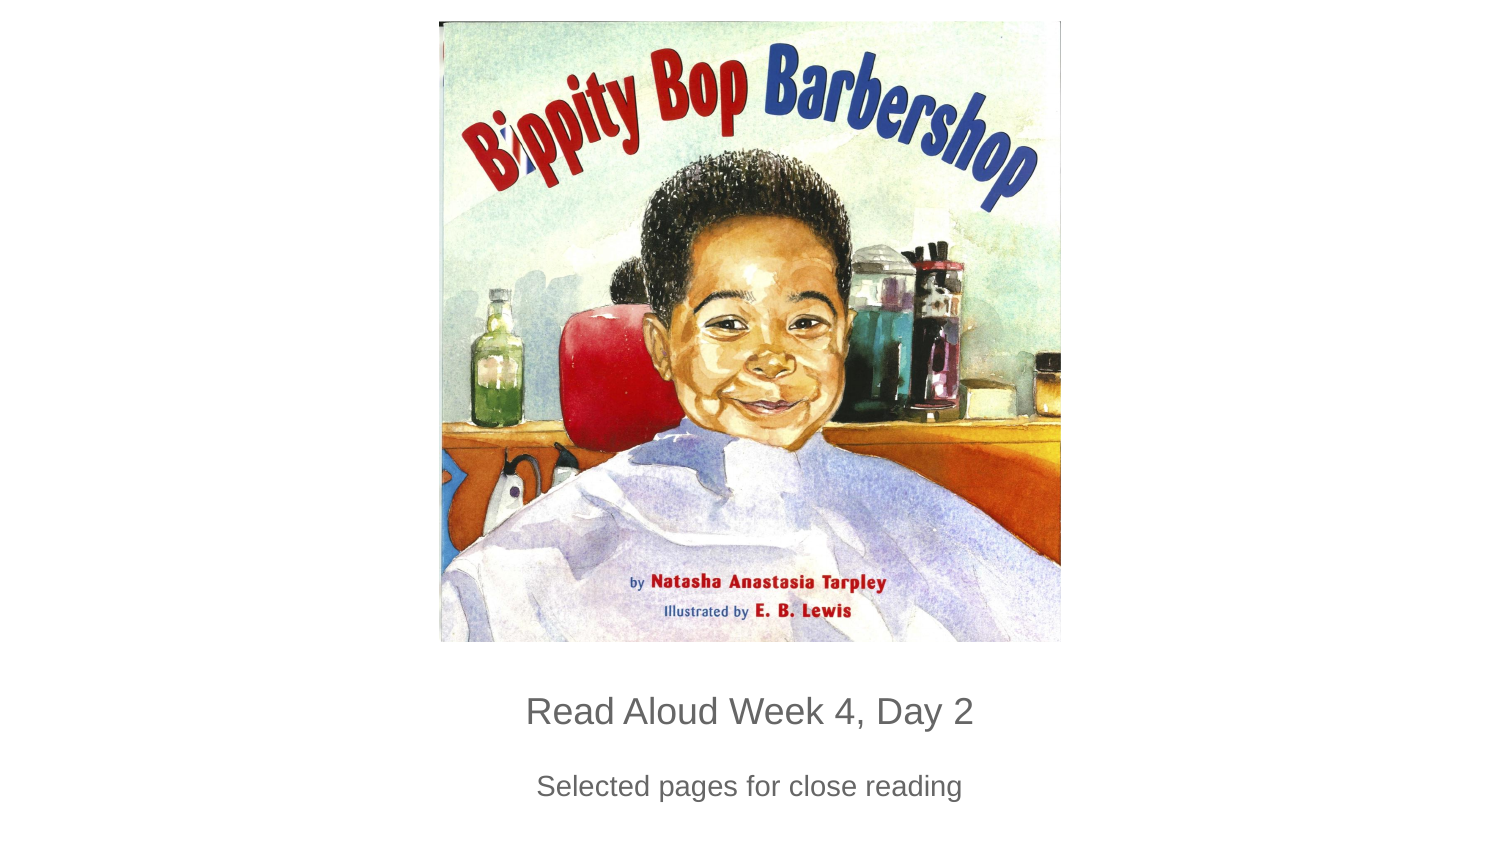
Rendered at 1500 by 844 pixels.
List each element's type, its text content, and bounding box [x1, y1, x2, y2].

picture [439, 20, 1061, 643]
text_box Read Aloud Week 4, Day 2 Selected pages for close reading [316, 672, 1184, 823]
